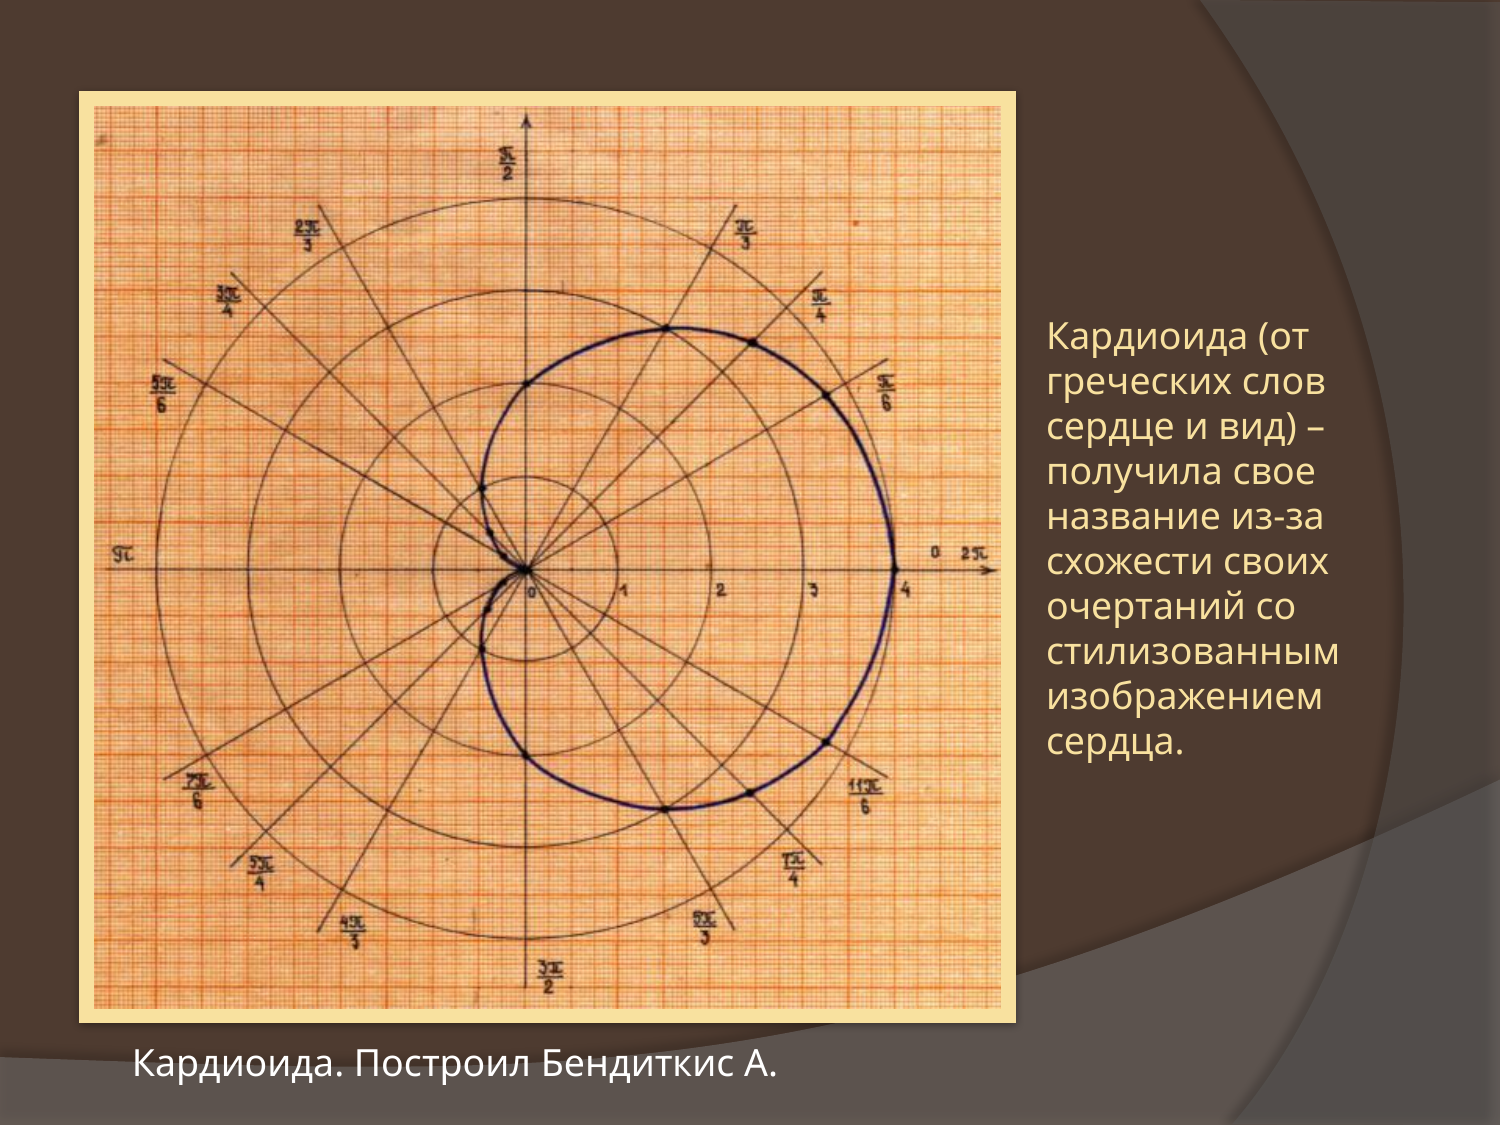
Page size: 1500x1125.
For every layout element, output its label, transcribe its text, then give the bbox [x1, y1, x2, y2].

text_box Кардиоида (от греческих слов сердце и вид) – получила свое название из-за схожести своих очертаний со стилизованным изображением сердца. [1031, 304, 1465, 770]
picture [93, 105, 1002, 1010]
text_box Кардиоида. Построил Бендиткис А. [117, 1031, 950, 1091]
